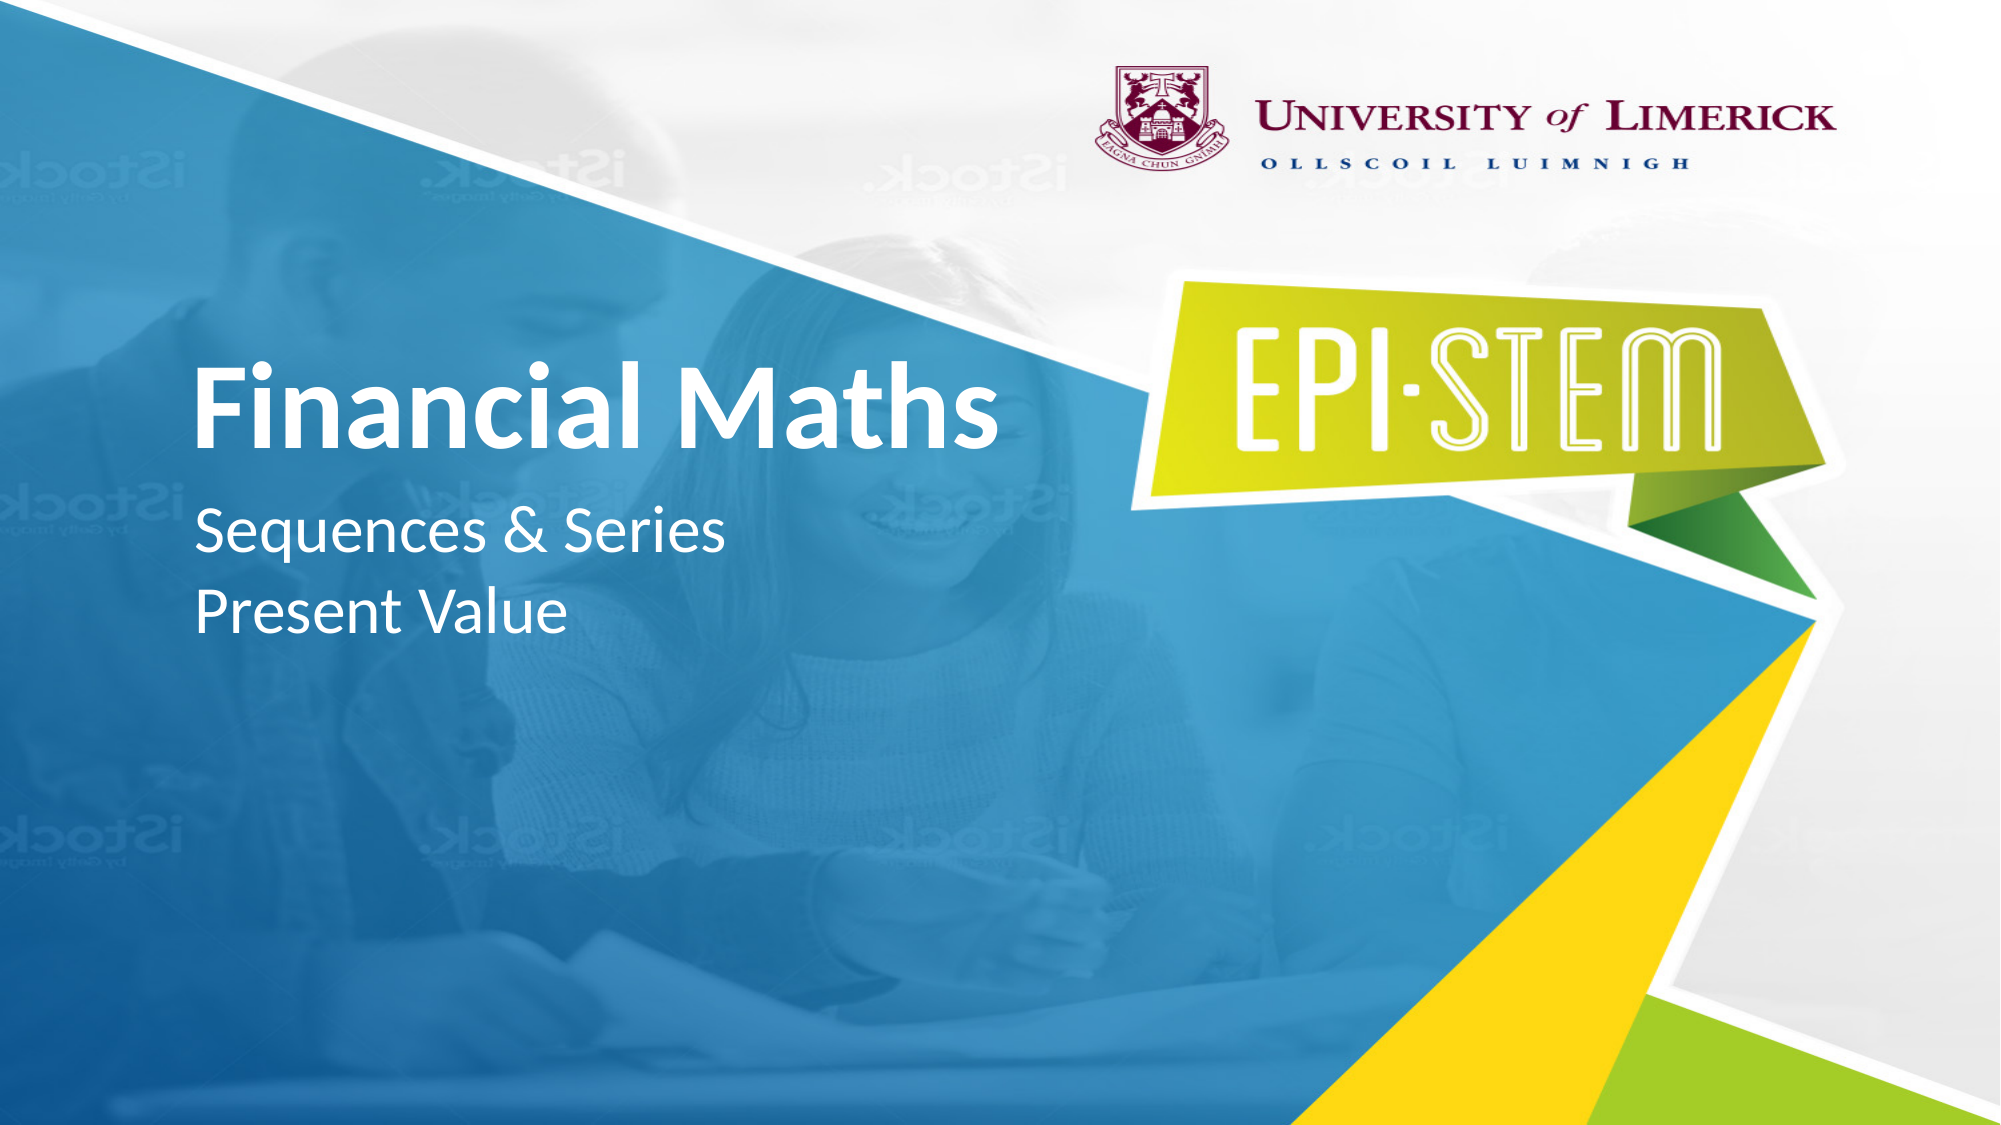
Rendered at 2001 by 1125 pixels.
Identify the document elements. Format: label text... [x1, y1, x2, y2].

picture [0, 0, 2001, 1125]
title Financial Maths [176, 355, 1253, 974]
subtitle Sequences & Series Present Value [194, 501, 1806, 974]
